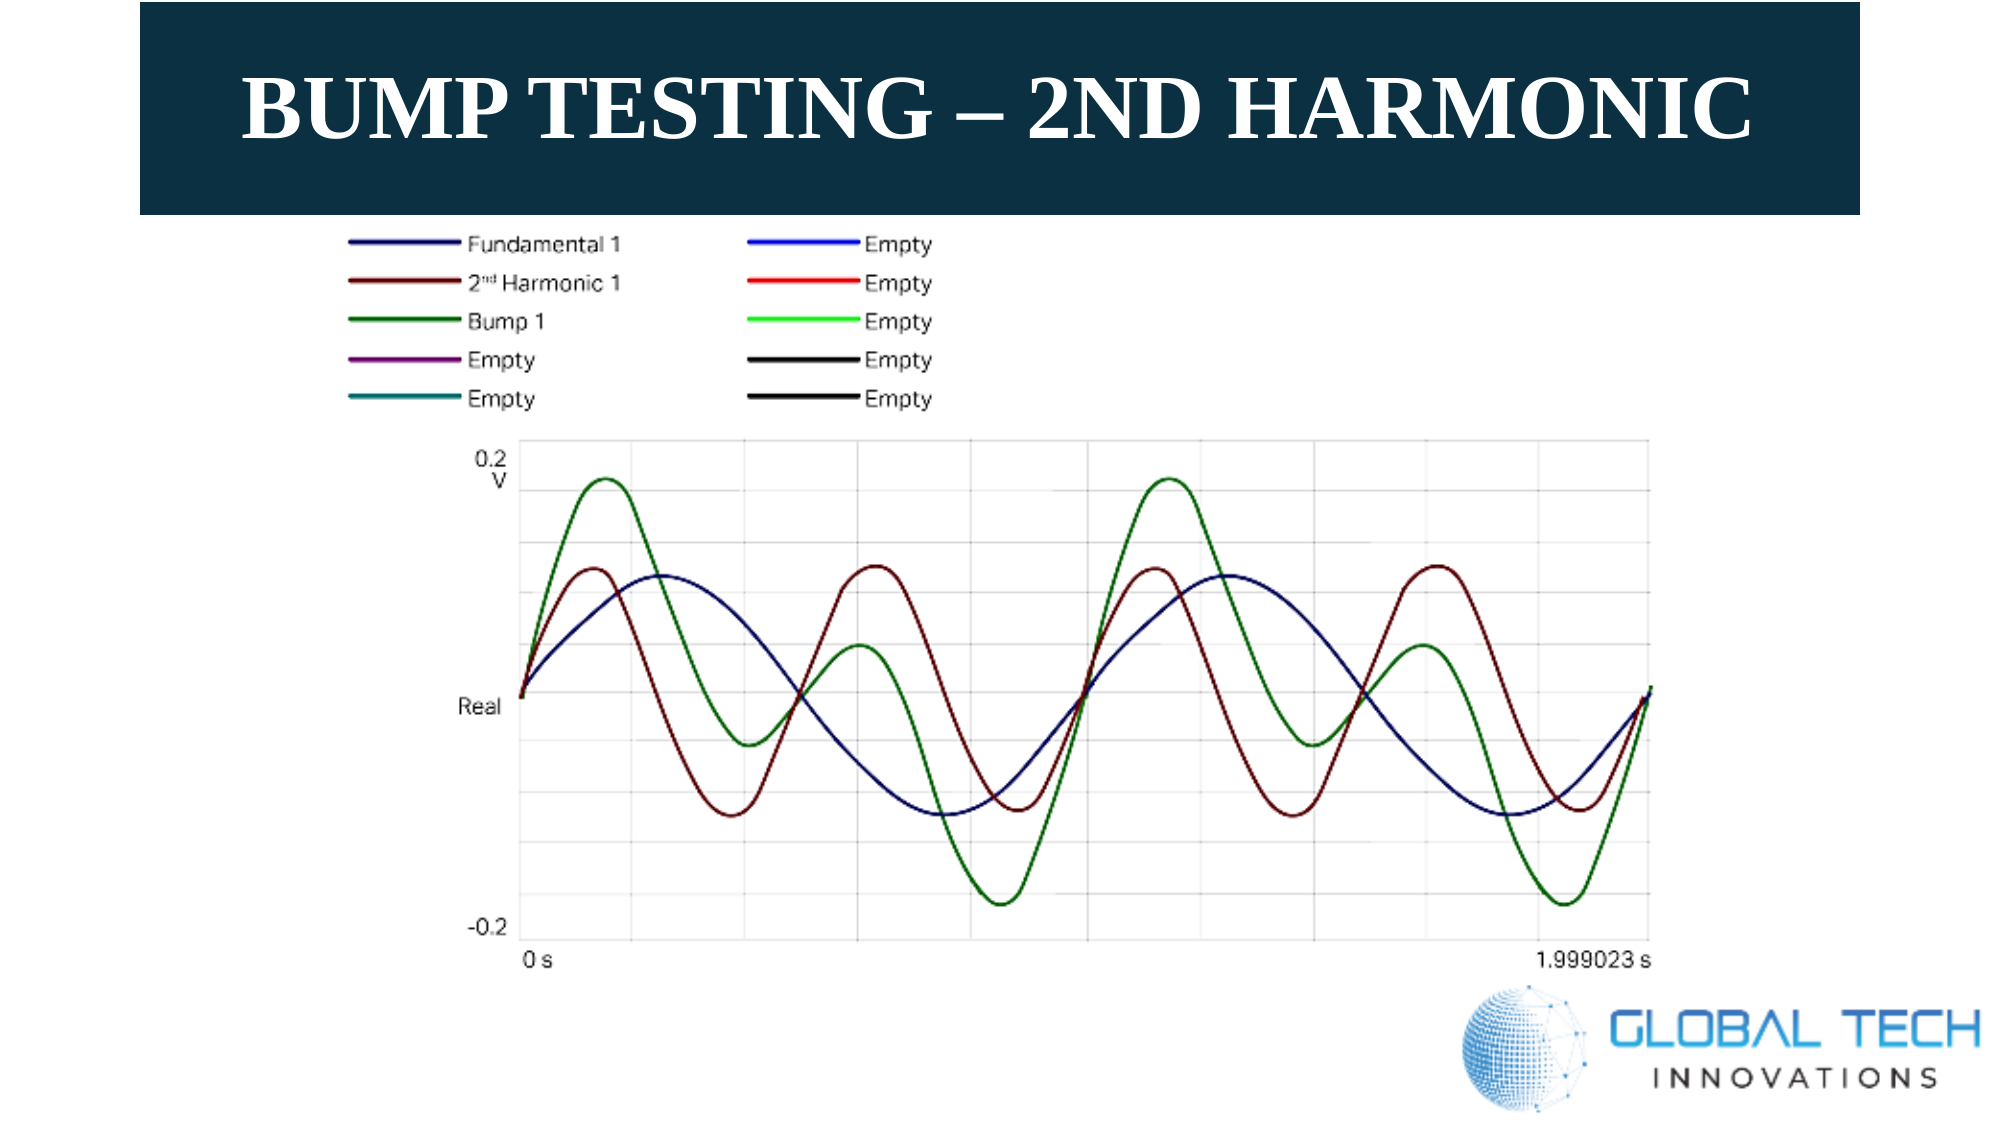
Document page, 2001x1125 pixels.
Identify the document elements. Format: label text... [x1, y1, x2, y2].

title BUMP TESTING – 2ND HARMONIC [135, 0, 1865, 219]
picture [1450, 984, 2000, 1125]
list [340, 228, 1660, 975]
